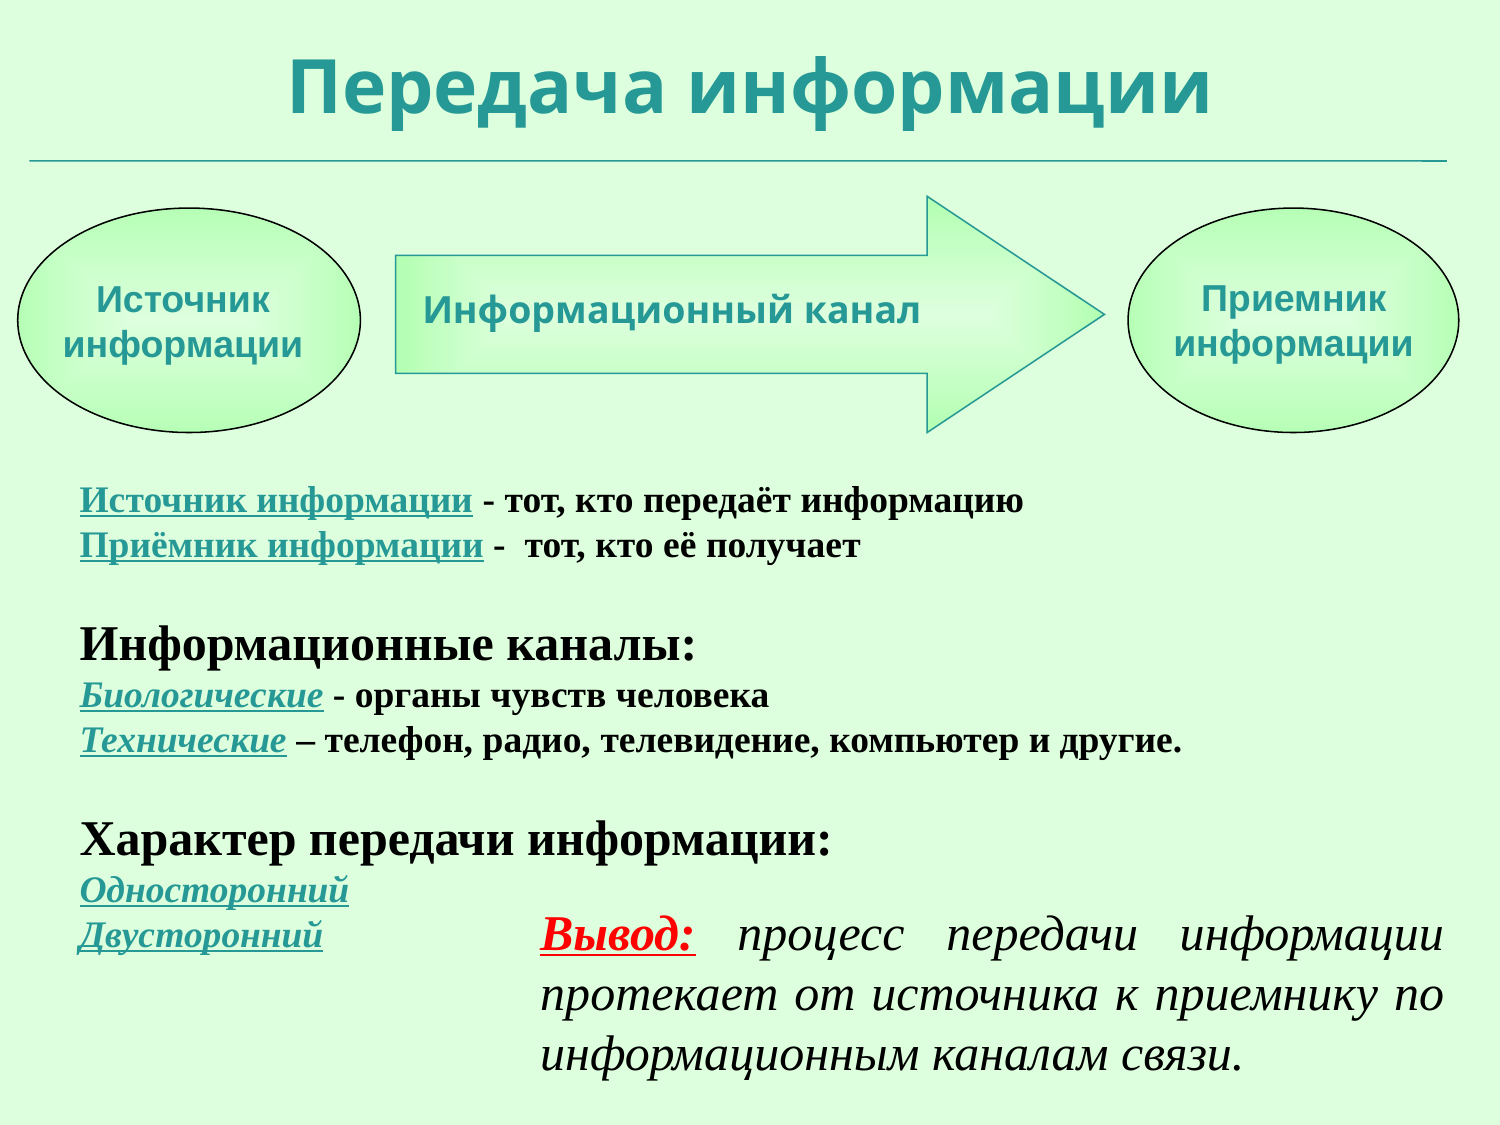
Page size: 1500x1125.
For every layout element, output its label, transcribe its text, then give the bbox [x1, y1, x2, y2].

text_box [395, 196, 1105, 433]
text_box Передача информации [206, 30, 1294, 136]
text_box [17, 207, 361, 433]
text_box Источник информации - тот, кто передаёт информацию Приёмник информации - тот, кто её получает Информационные каналы: Биологические - органы чувств человека Технические – телефон, радио, телевидение, компьютер и другие. Характер передачи информации: Односторонний Двусторонний [64, 467, 1294, 963]
text_box Вывод: процесс передачи информации протекает от источника к приемнику по информационным каналам связи. [525, 893, 1459, 1088]
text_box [1127, 207, 1460, 433]
